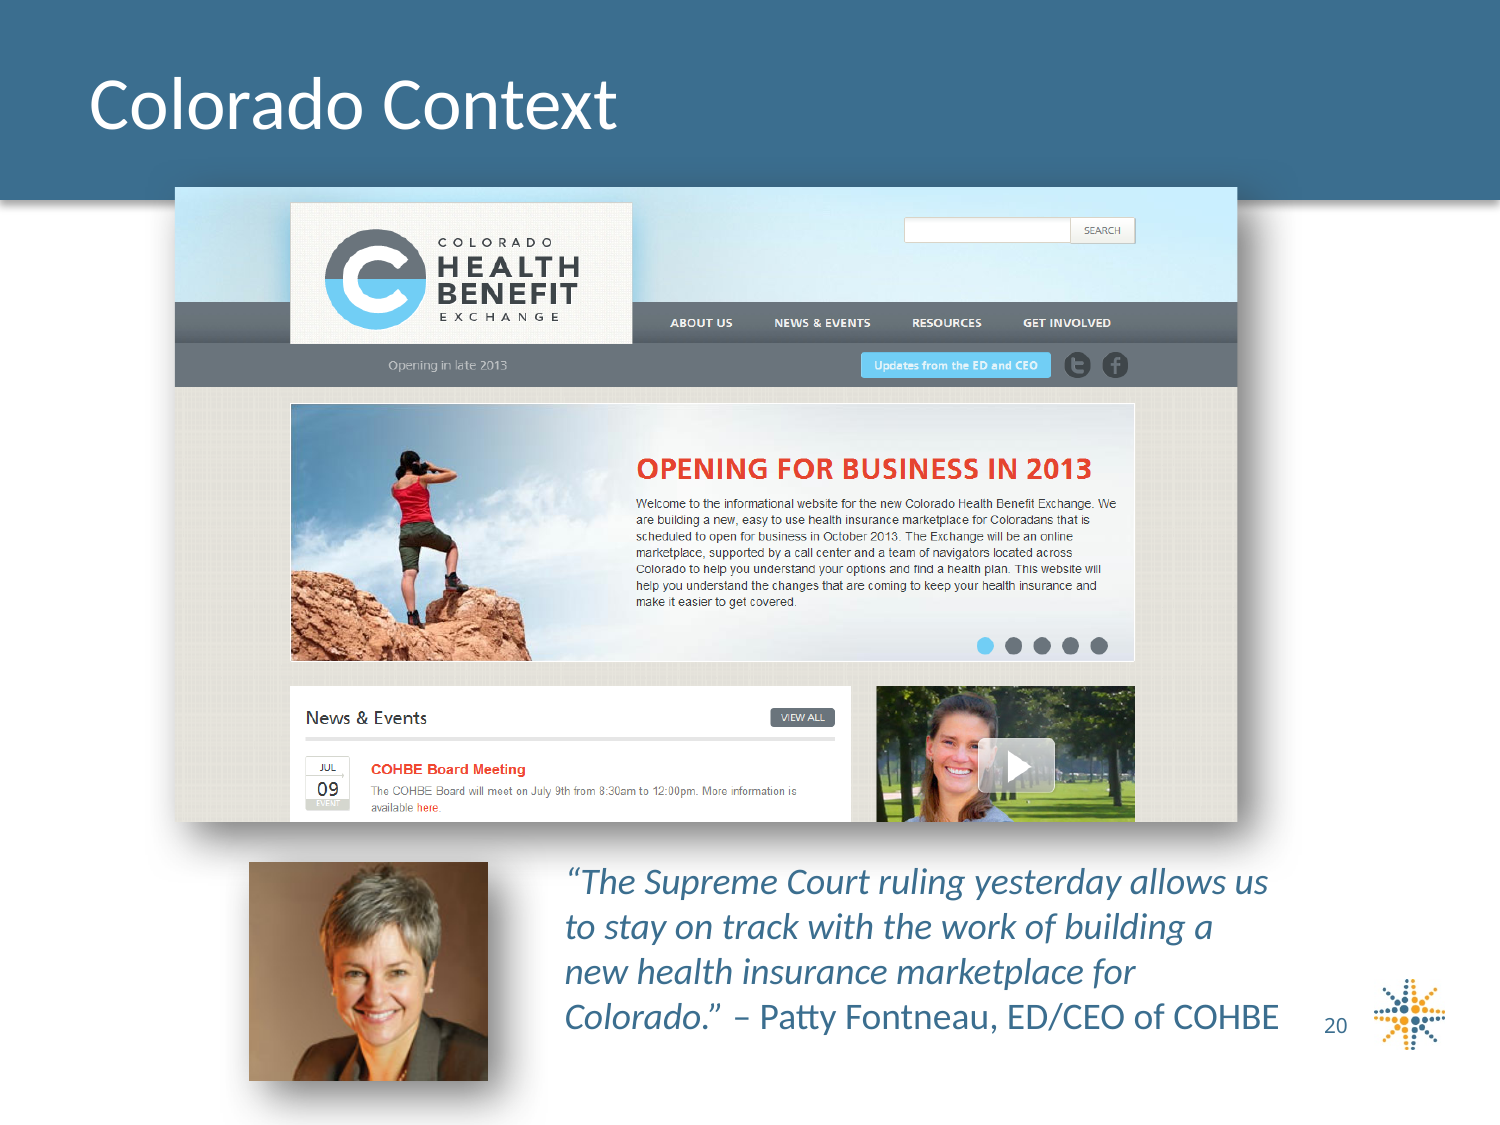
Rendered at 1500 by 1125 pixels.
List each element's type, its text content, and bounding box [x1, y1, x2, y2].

title Colorado Context [75, 0, 1425, 200]
picture [249, 862, 488, 1081]
picture [1374, 979, 1445, 1050]
slide_number 20 [1302, 988, 1363, 1049]
picture [174, 187, 1238, 822]
text_box “The Supreme Court ruling yesterday allows us to stay on track with the work of building a new health insurance marketplace for Colorado.” – Patty Fontneau, ED/CEO of COHBE [549, 849, 1300, 1045]
